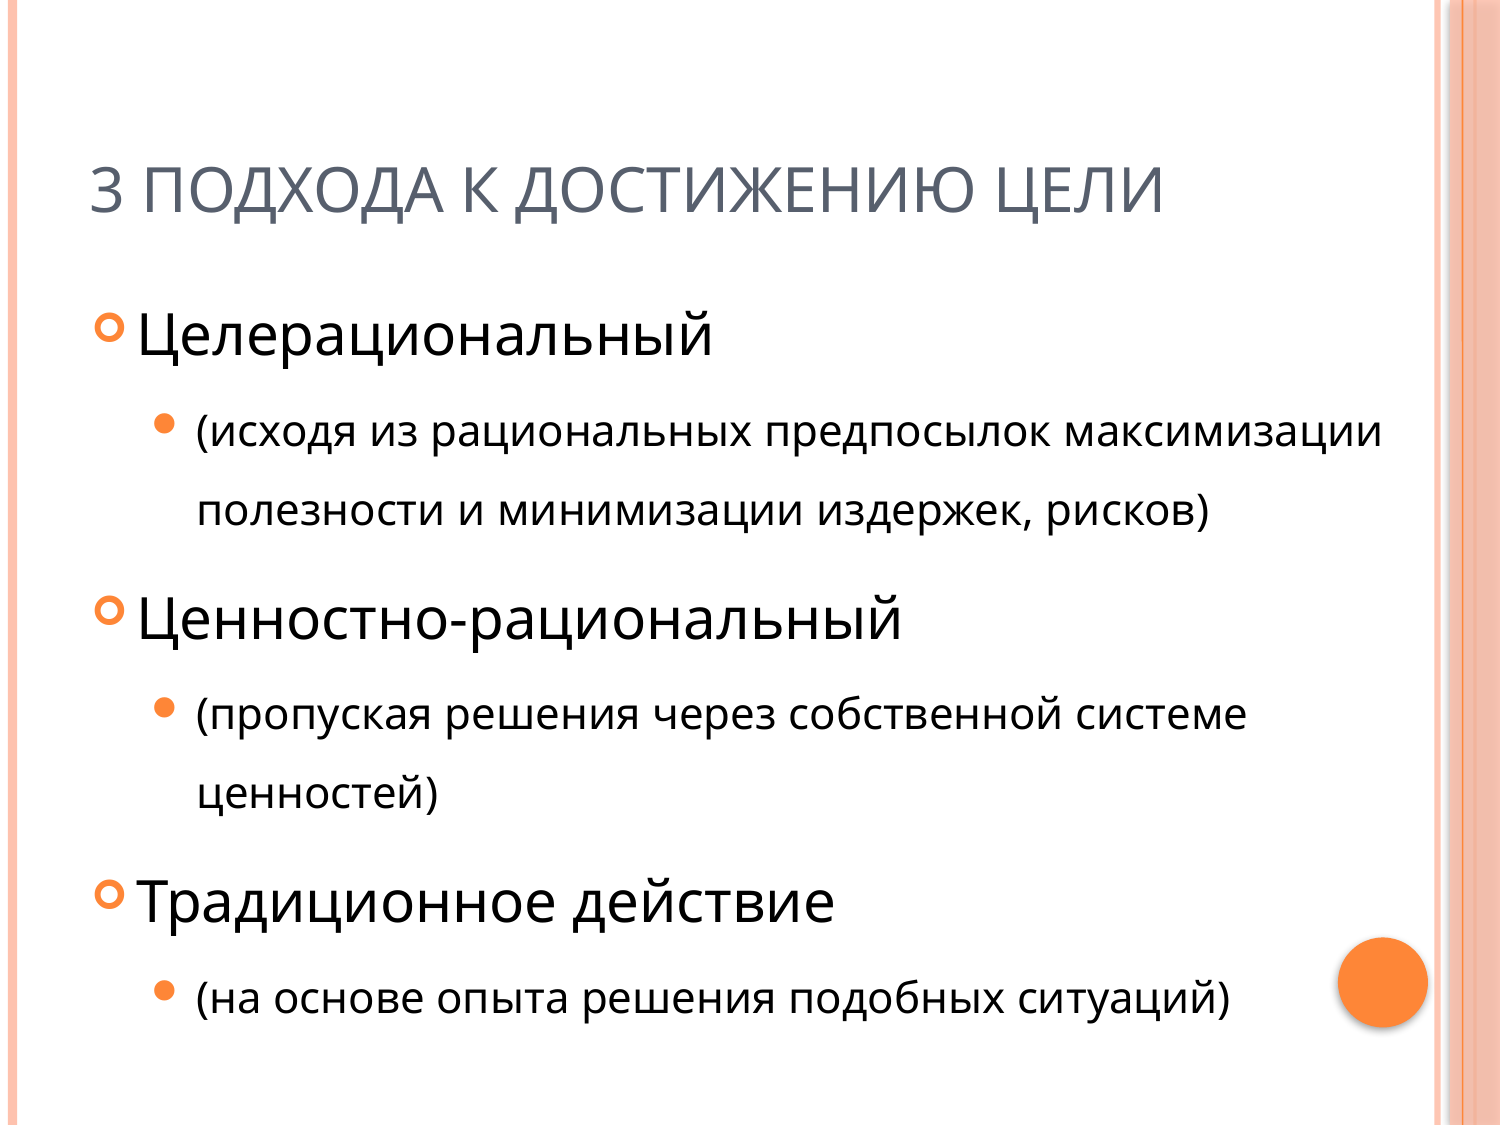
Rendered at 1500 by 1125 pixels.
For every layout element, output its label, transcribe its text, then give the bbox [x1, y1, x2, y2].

title 3 подхода к достижению цели [75, 45, 1300, 233]
list Целерациональный (исходя из рациональных предпосылок максимизации полезности и минимизации издержек, рисков) Ценностно-рациональный (пропуская решения через собственной системе ценностей) Традиционное действие (на основе опыта решения подобных ситуаций) [76, 255, 1412, 1125]
